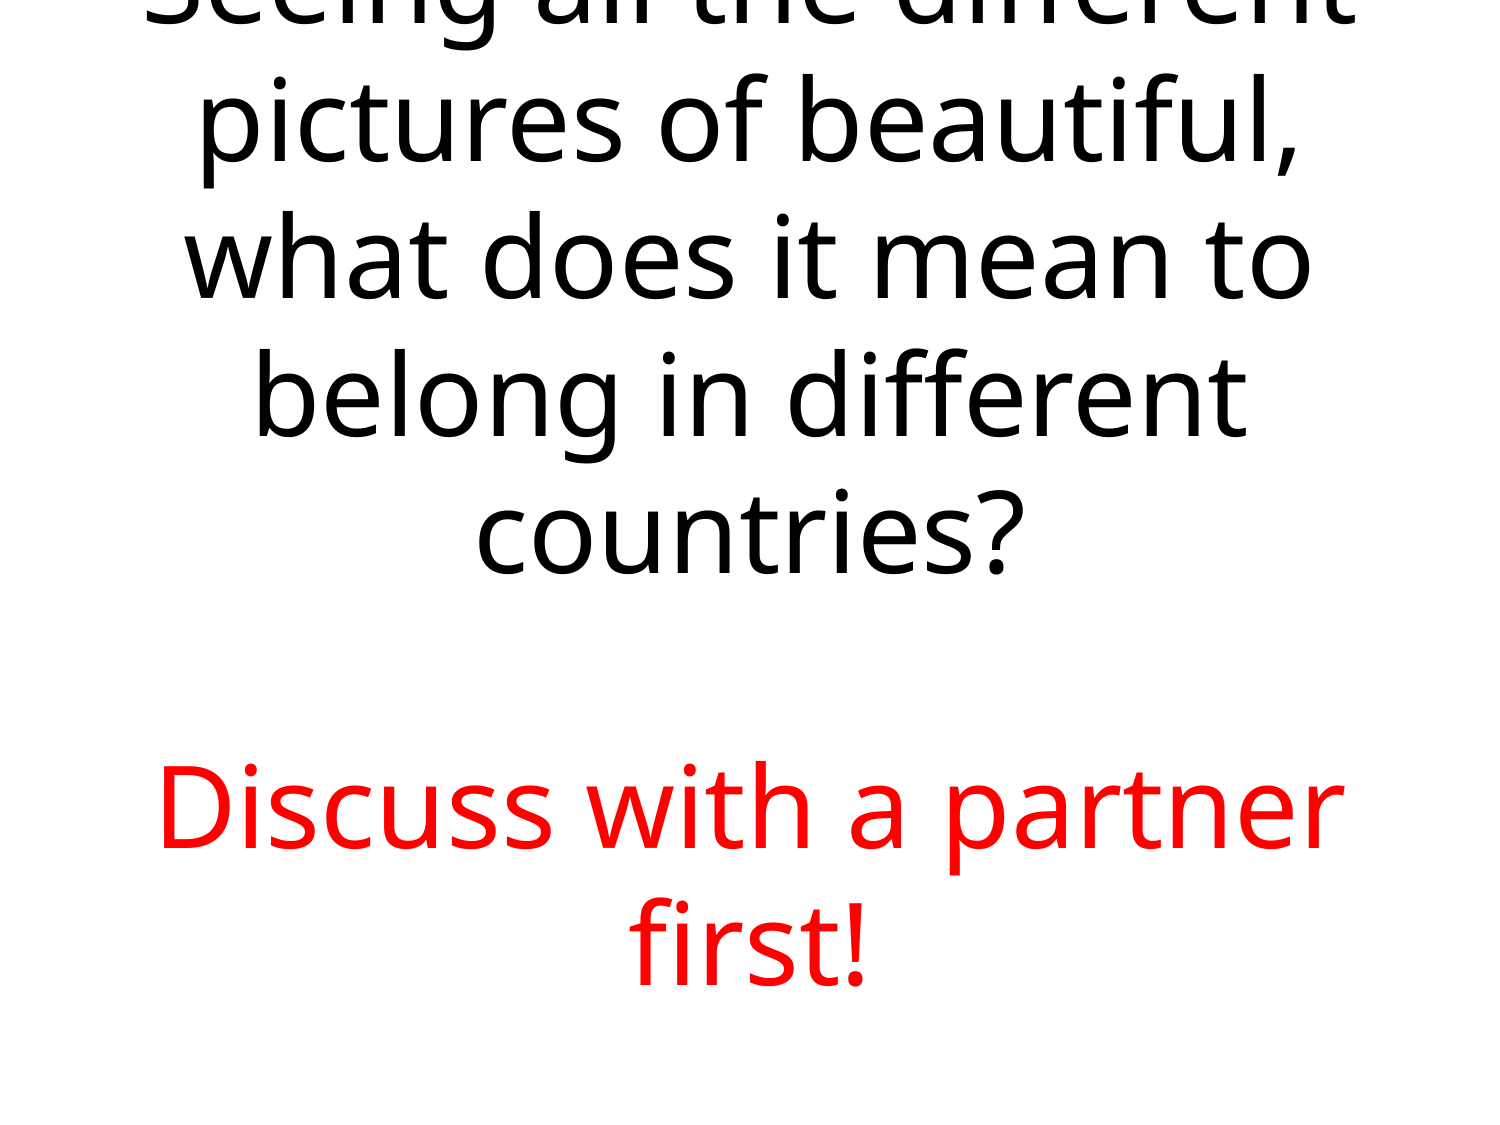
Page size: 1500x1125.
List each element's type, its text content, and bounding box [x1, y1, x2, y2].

title Seeing all the different pictures of beautiful, what does it mean to belong in different countries? Discuss with a partner first! [112, 338, 1388, 580]
